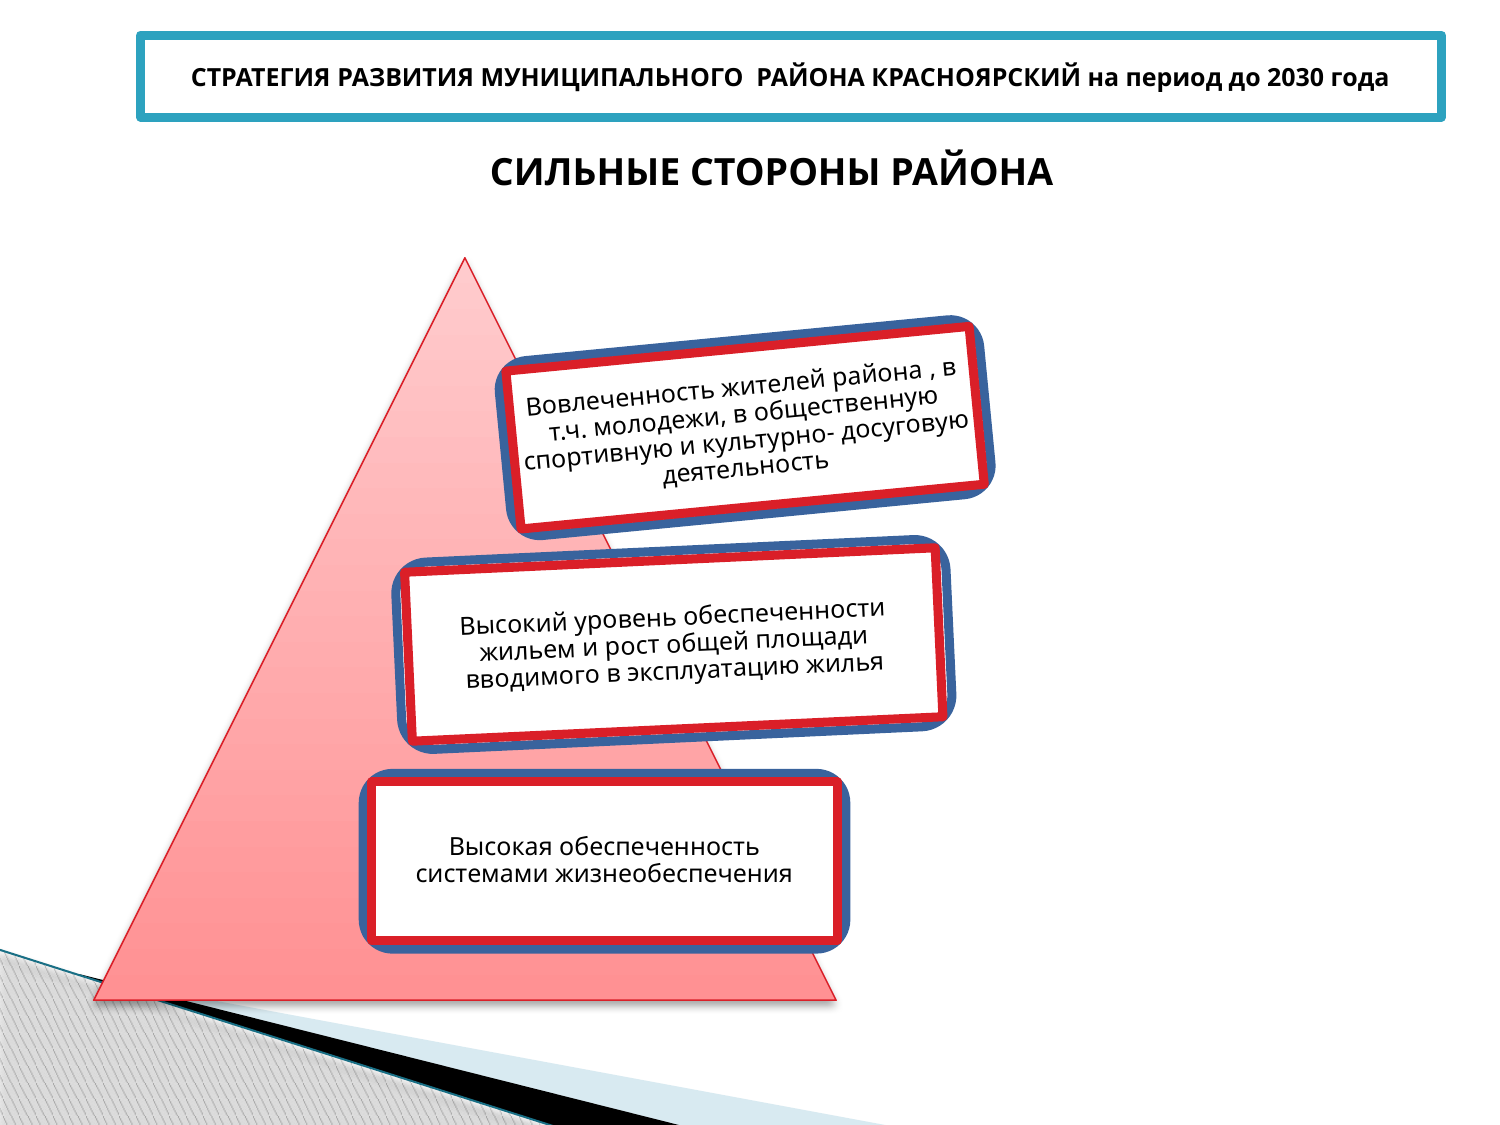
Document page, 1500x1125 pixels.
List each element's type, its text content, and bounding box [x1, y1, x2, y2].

text_box СИЛЬНЫЕ СТОРОНЫ РАЙОНА [475, 140, 1069, 201]
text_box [93, 257, 837, 1001]
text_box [398, 550, 950, 739]
text_box СТРАТЕГИЯ РАЗВИТИЯ МУНИЦИПАЛЬНОГО РАЙОНА КРАСНОЯРСКИЙ на период до 2030 года [136, 31, 1446, 122]
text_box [362, 773, 847, 950]
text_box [503, 339, 987, 516]
